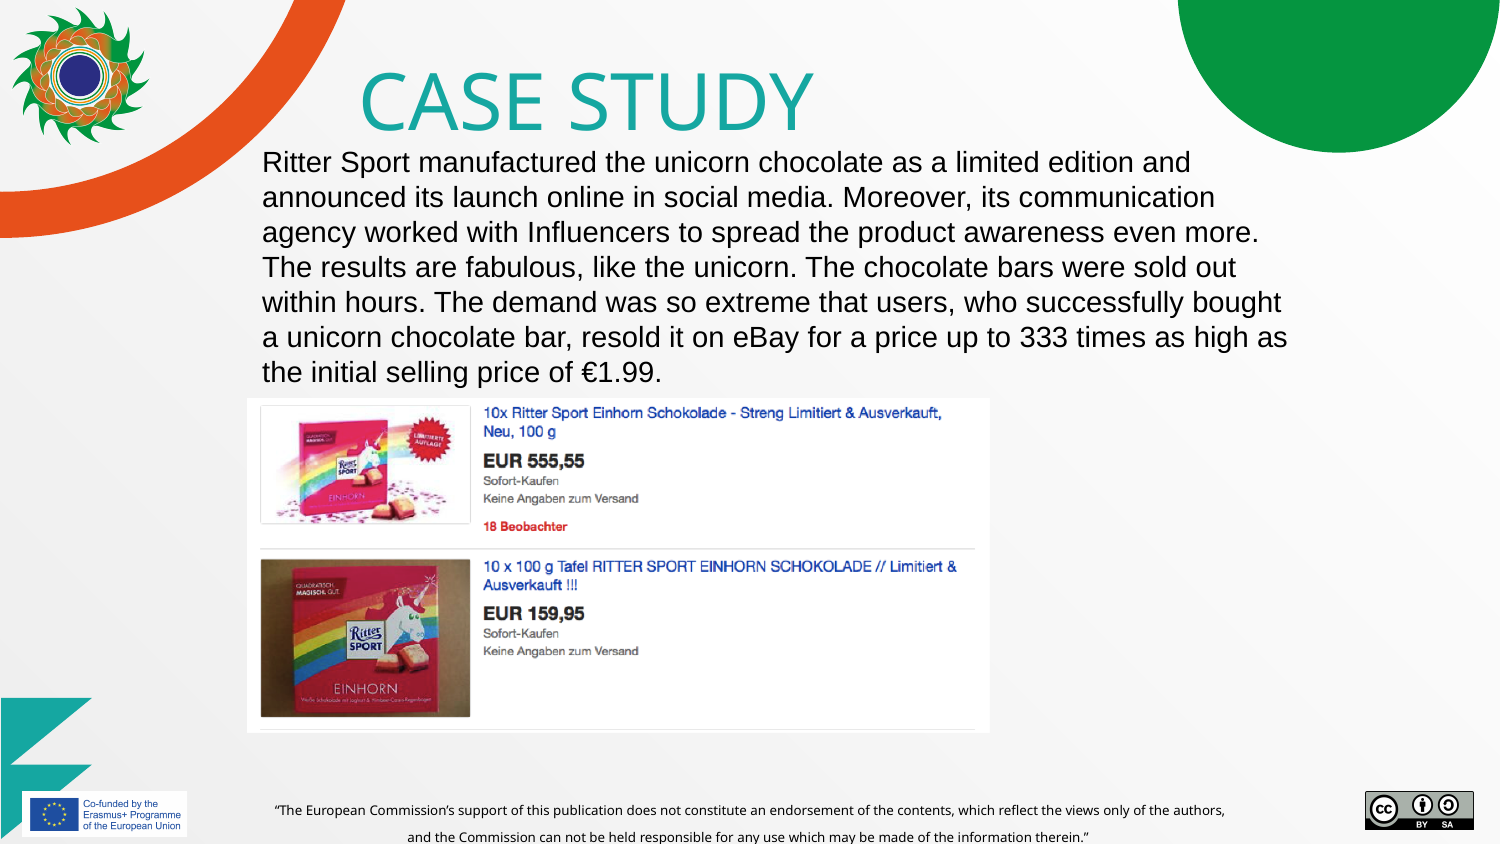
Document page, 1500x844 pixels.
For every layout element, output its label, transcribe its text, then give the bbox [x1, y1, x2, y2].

title CASE STUDY [343, 36, 977, 135]
picture [1365, 791, 1474, 830]
text_box Ritter Sport manufactured the unicorn chocolate as a limited edition and announced its launch online in social media. Moreover, its communication agency worked with Influencers to spread the product awareness even more. The results are fabulous, like the unicorn. The chocolate bars were sold out within hours. The demand was so extreme that users, who successfully bought a unicorn chocolate bar, resold it on eBay for a price up to 333 times as high as the initial selling price of €1.99. [247, 135, 1314, 396]
picture [11, 6, 151, 147]
picture [22, 791, 188, 837]
picture [246, 398, 990, 733]
